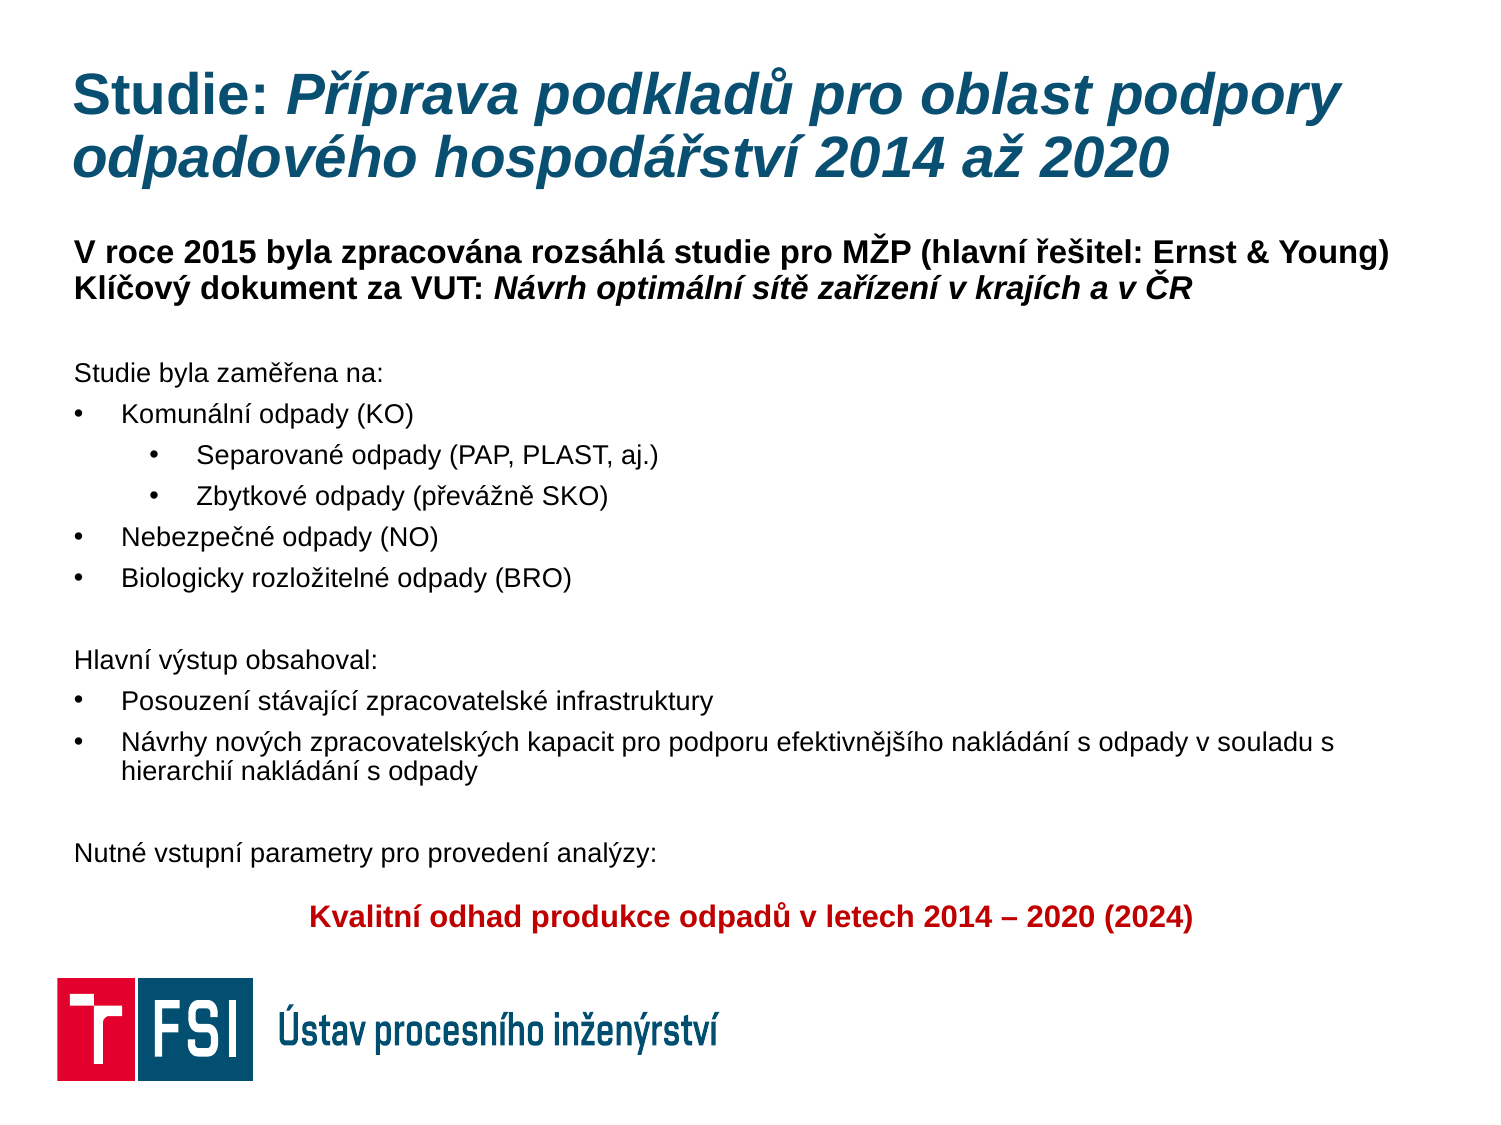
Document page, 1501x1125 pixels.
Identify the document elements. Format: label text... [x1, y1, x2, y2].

title Studie: Příprava podkladů pro oblast podpory odpadového hospodářství 2014 až 2020 [57, 28, 1443, 227]
list V roce 2015 byla zpracována rozsáhlá studie pro MŽP (hlavní řešitel: Ernst & Young) Klíčový dokument za VUT: Návrh optimální sítě zařízení v krajích a v ČR Studie byla zaměřena na: Komunální odpady (KO) Separované odpady (PAP, PLAST, aj.) Zbytkové odpady (převážně SKO) Nebezpečné odpady (NO) Biologicky rozložitelné odpady (BRO) Hlavní výstup obsahoval: Posouzení stávající zpracovatelské infrastruktury Návrhy nových zpracovatelských kapacit pro podporu efektivnějšího nakládání s odpady v souladu s hierarchií nakládání s odpady Nutné vstupní parametry pro provedení analýzy: Kvalitní odhad produkce odpadů v letech 2014 – 2020 (2024) [58, 228, 1445, 944]
